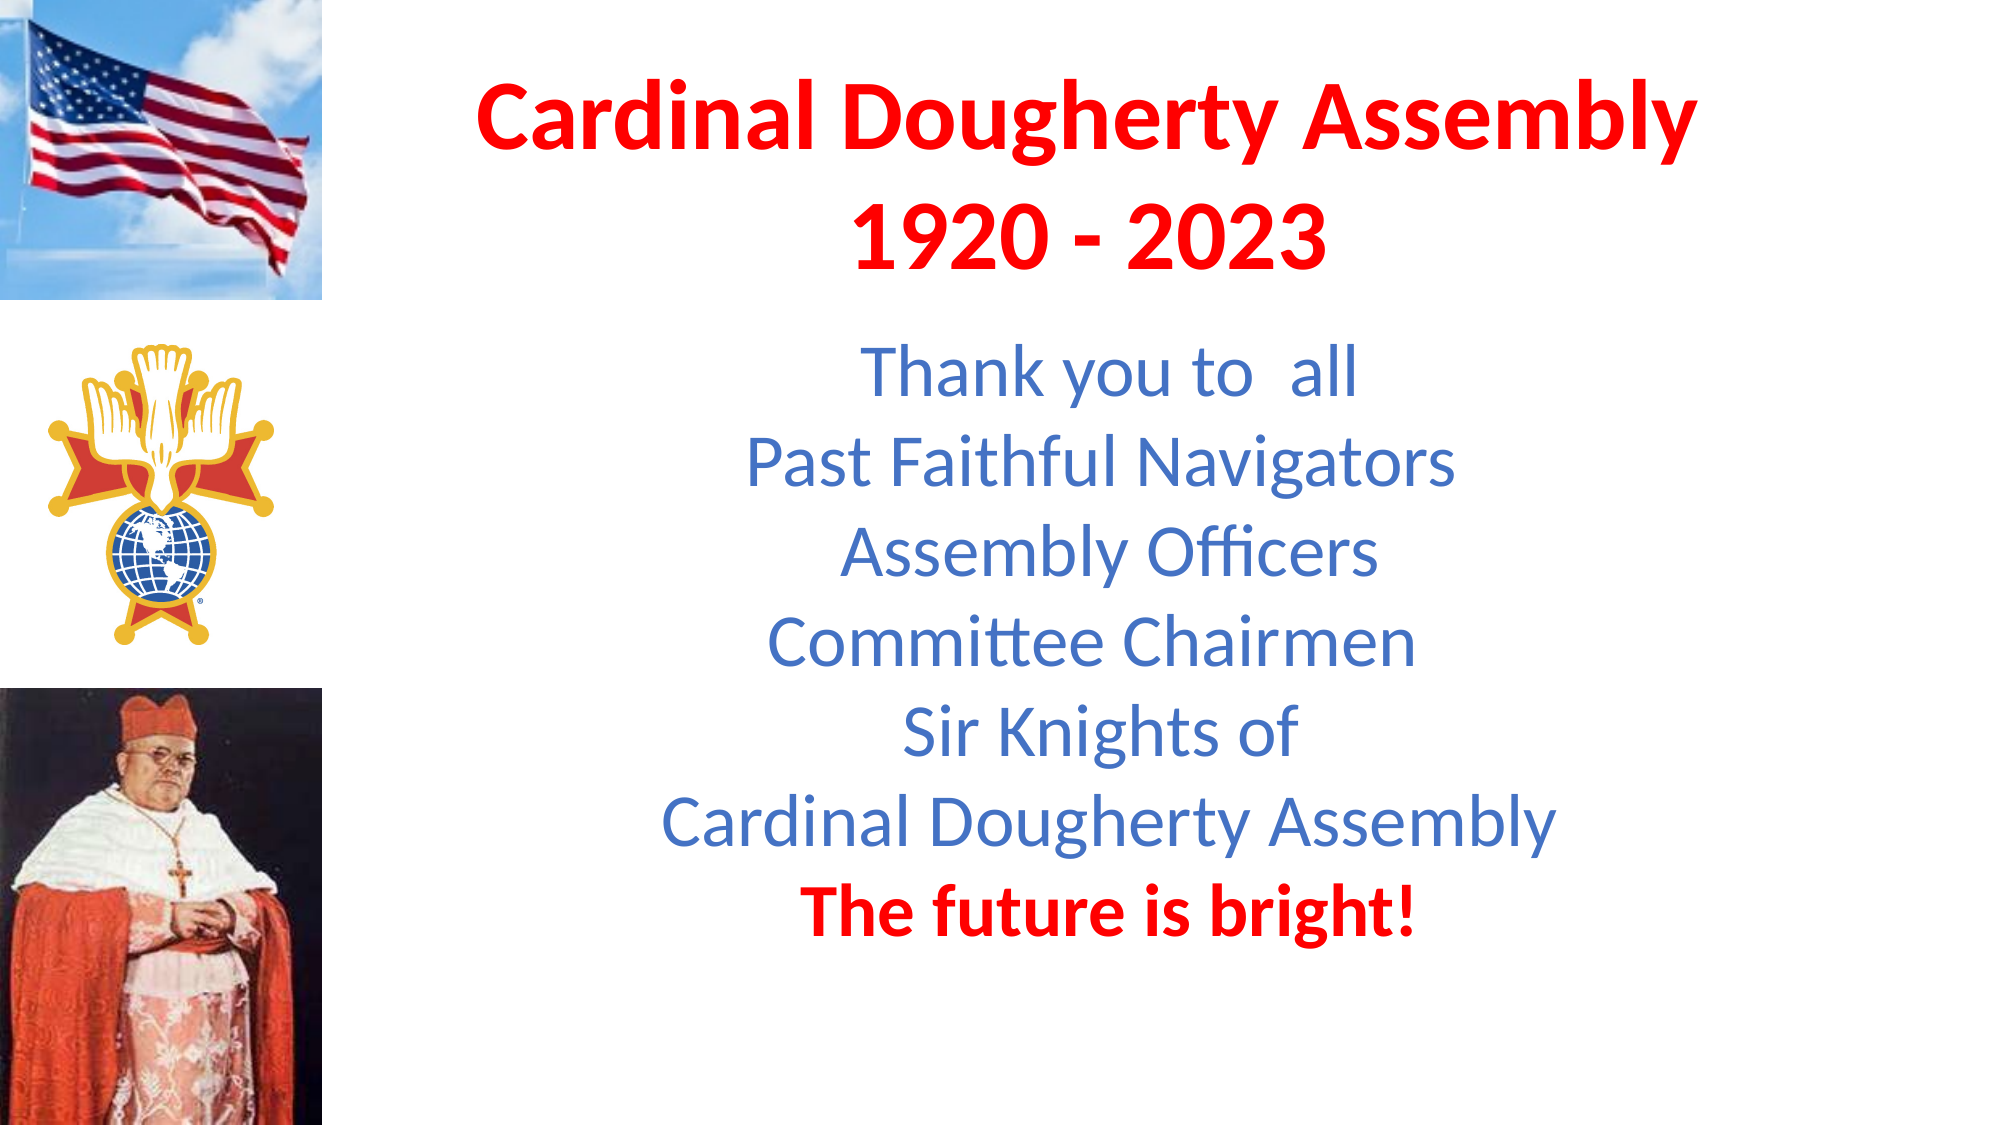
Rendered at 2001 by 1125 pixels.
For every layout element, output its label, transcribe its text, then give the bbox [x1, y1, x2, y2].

picture [0, 688, 322, 1125]
picture [48, 344, 274, 645]
picture [0, 0, 322, 300]
text_box Thank you to all Past Faithful Navigators Assembly Officers Committee Chairmen Sir Knights of Cardinal Dougherty Assembly The future is bright! [389, 314, 1831, 960]
